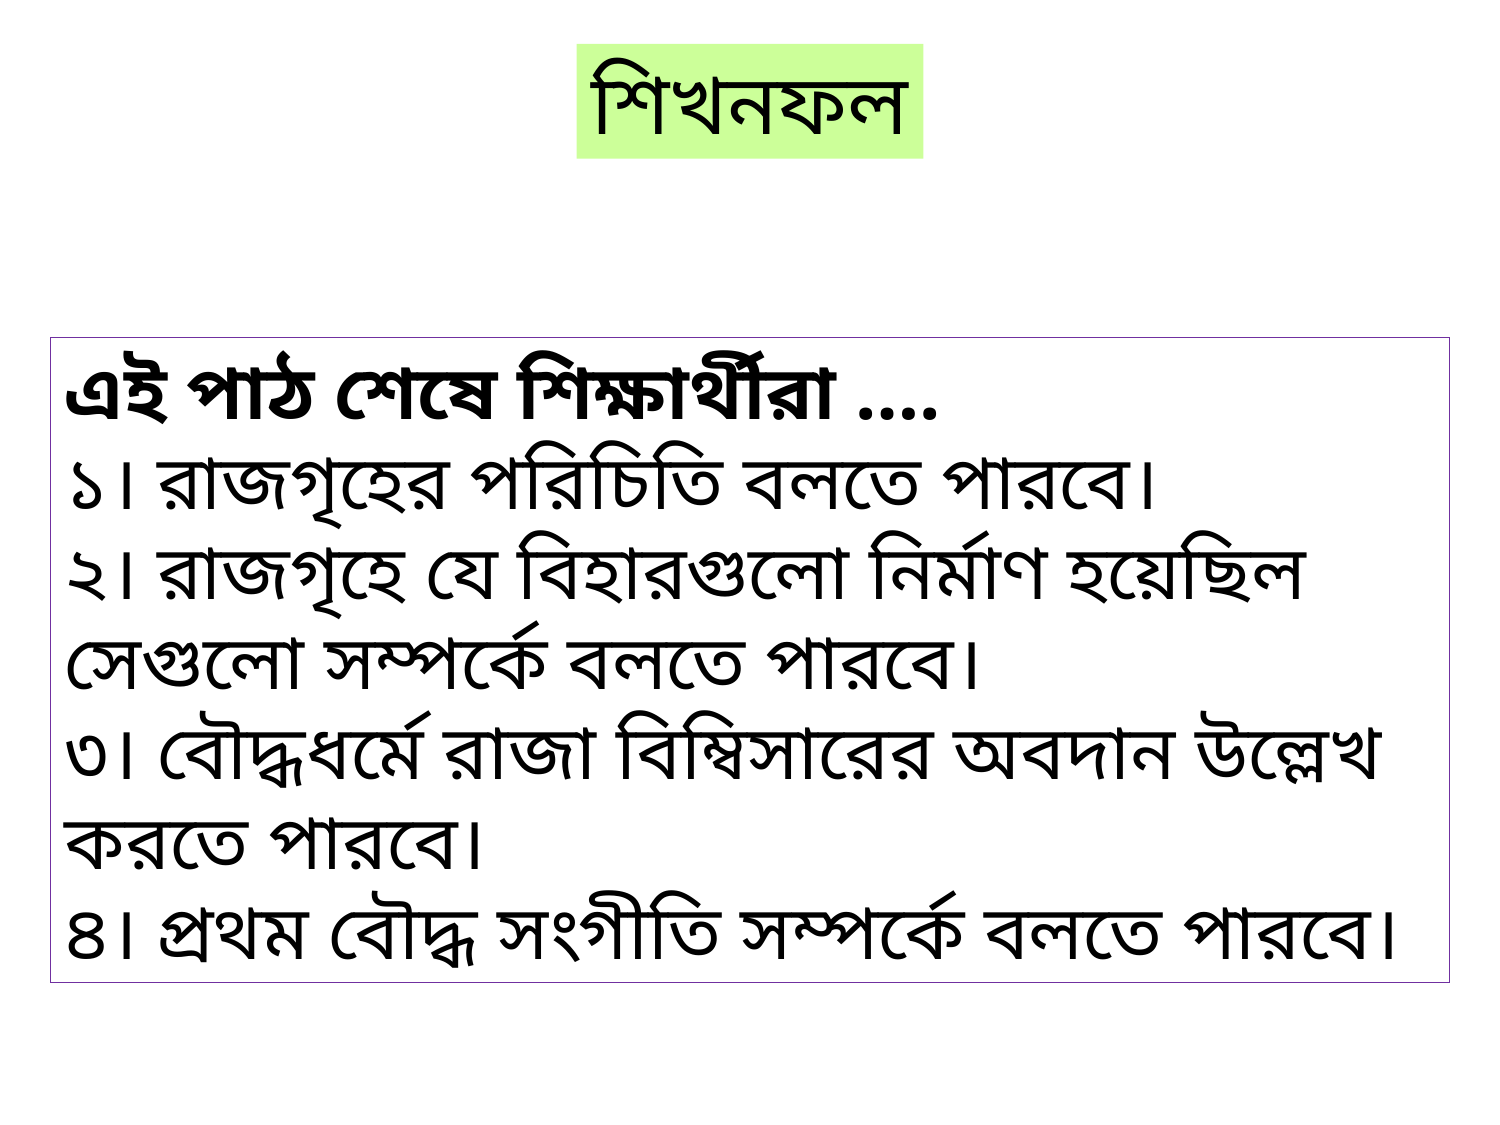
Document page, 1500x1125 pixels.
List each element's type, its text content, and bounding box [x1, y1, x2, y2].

text_box শিখনফল [576, 43, 924, 159]
text_box এই পাঠ শেষে শিক্ষার্থীরা …. ১। রাজগৃহের পরিচিতি বলতে পারবে। ২। রাজগৃহে যে বিহারগুলো নির্মাণ হয়েছিল সেগুলো সম্পর্কে বলতে পারবে। ৩। বৌদ্ধধর্মে রাজা বিম্বিসারের অবদান উল্লেখ করতে পারবে। ৪। প্রথম বৌদ্ধ সংগীতি সম্পর্কে বলতে পারবে। [50, 337, 1450, 983]
